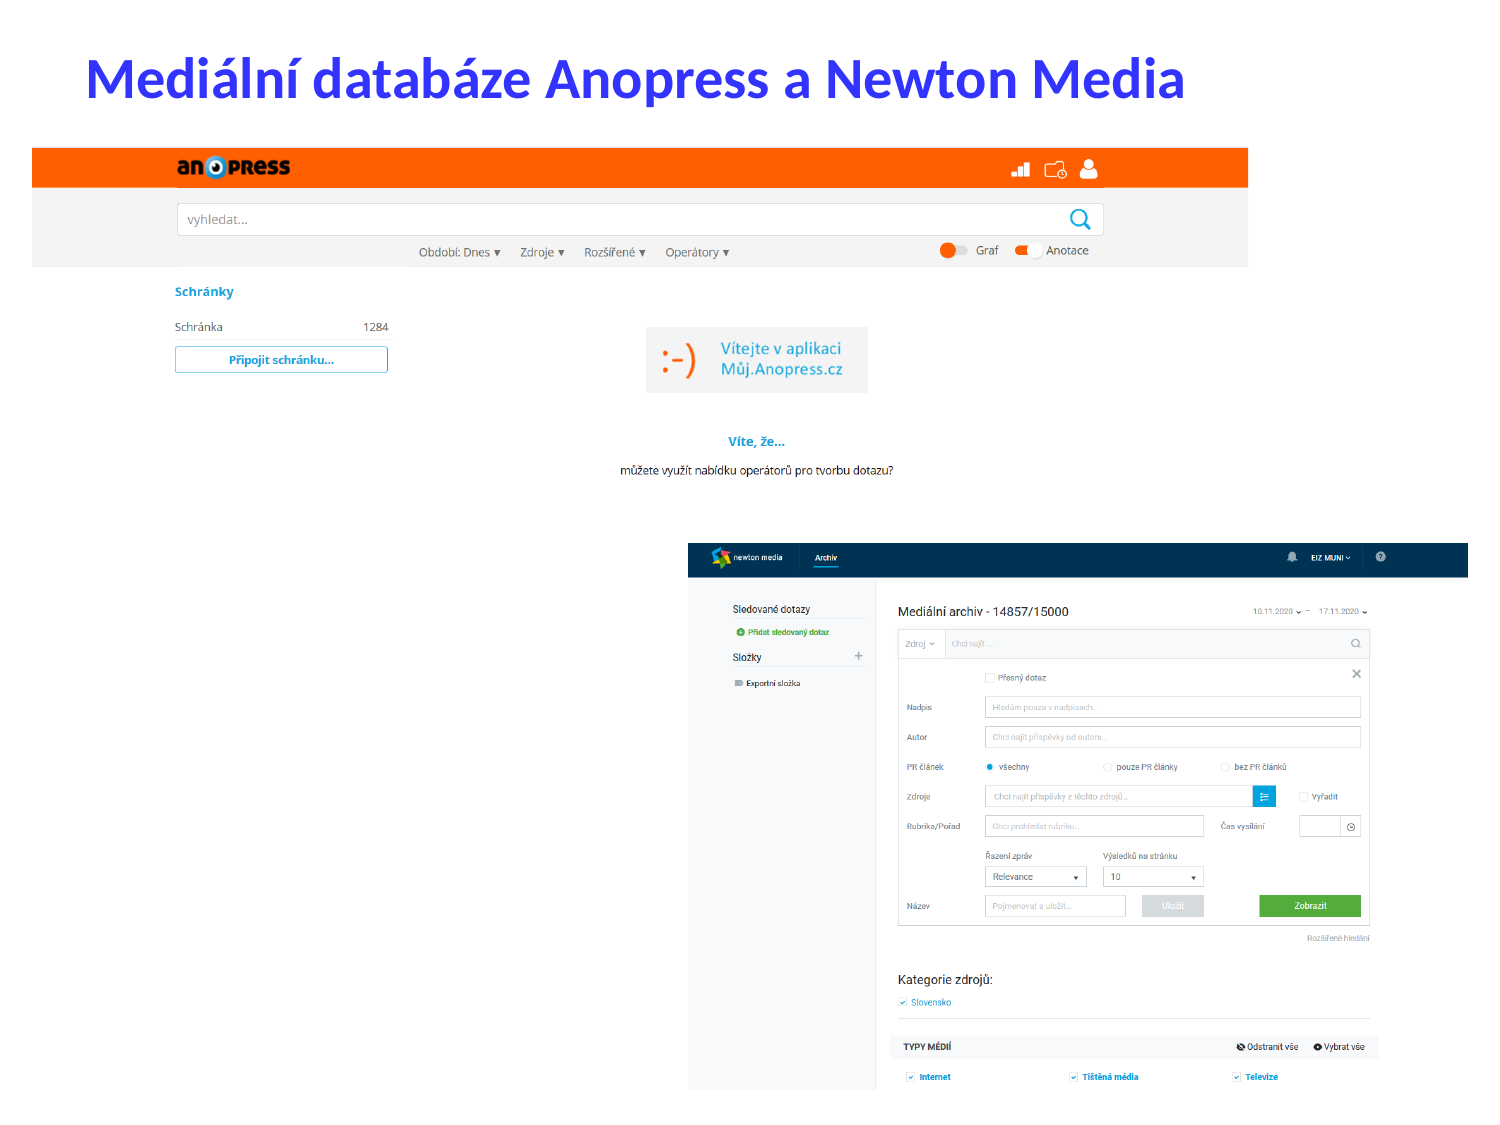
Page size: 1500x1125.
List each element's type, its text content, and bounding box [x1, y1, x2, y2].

picture [31, 145, 1469, 1090]
title Mediální databáze Anopress a Newton Media [70, 35, 1406, 124]
